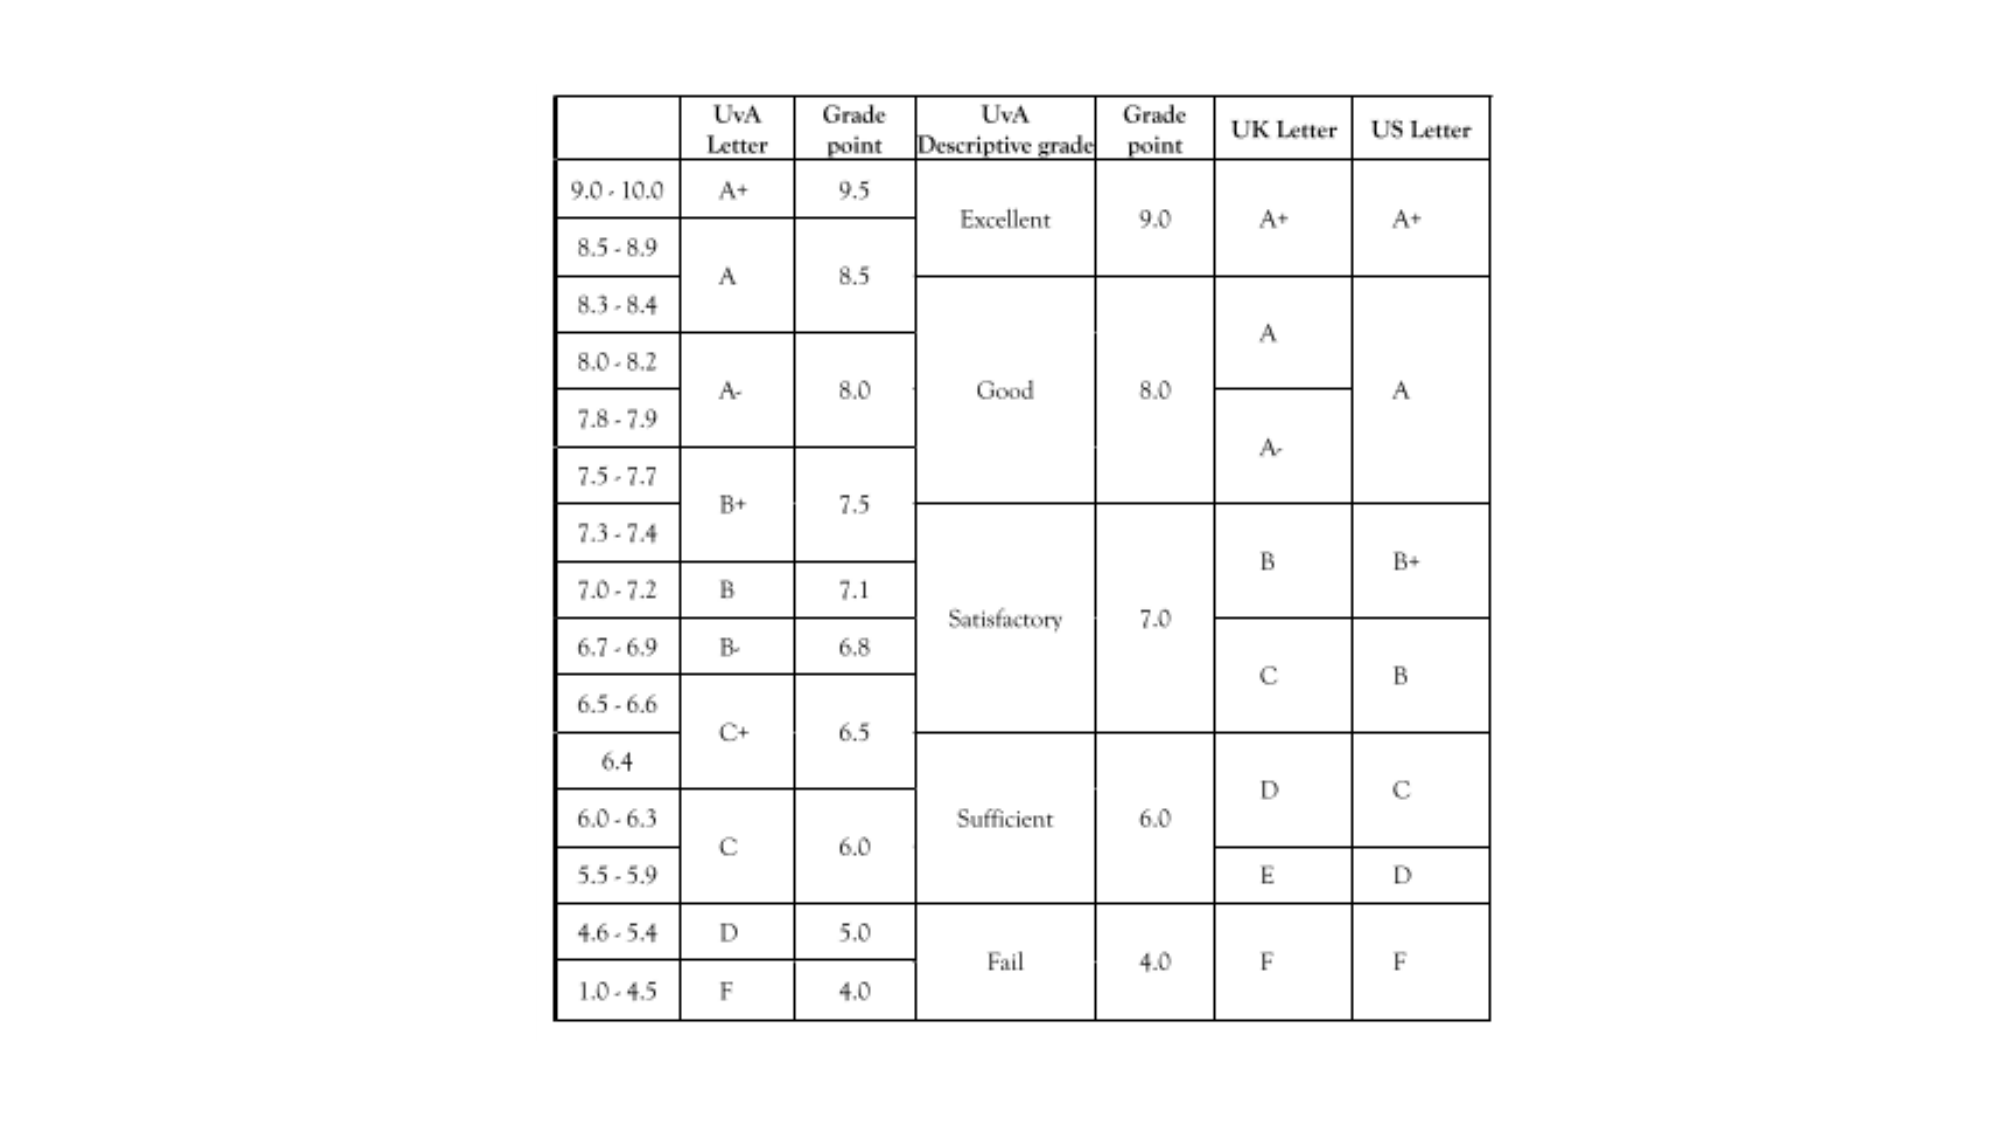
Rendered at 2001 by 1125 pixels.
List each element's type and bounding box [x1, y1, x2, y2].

picture [535, 84, 1508, 1041]
